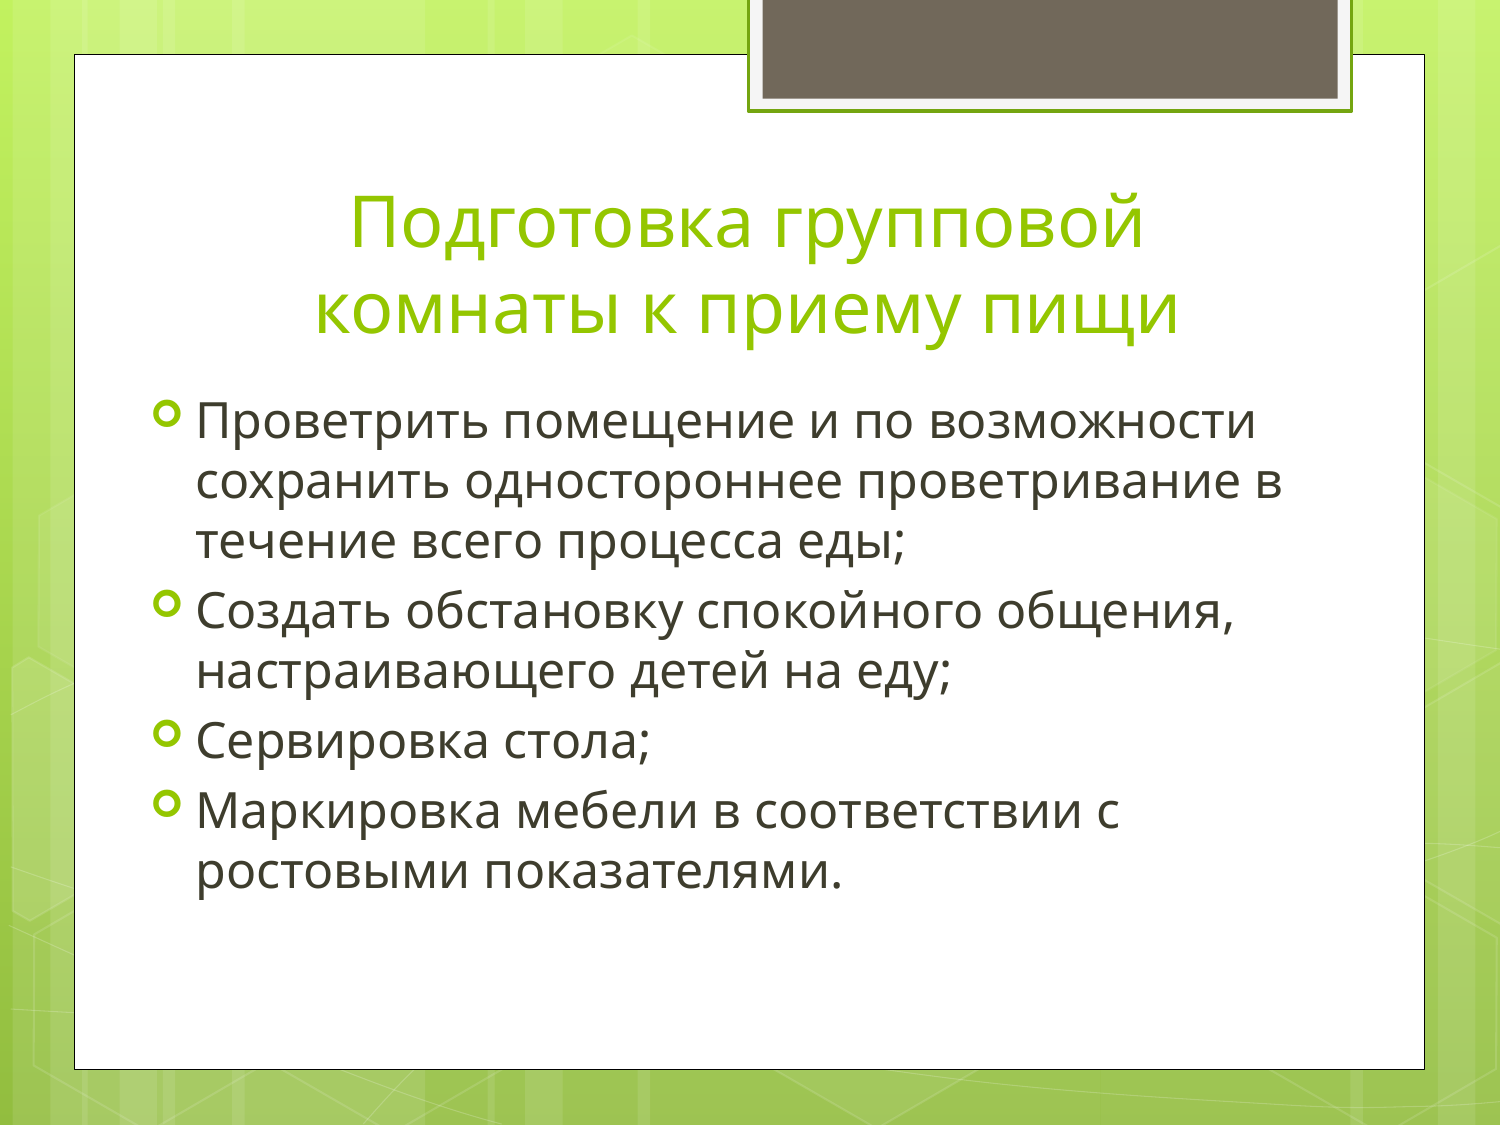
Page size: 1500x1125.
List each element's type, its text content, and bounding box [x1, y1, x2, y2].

title Подготовка групповой комнаты к приему пищи [171, 168, 1324, 381]
list Проветрить помещение и по возможности сохранить одностороннее проветривание в течение всего процесса еды; Создать обстановку спокойного общения, настраивающего детей на еду; Сервировка стола; Маркировка мебели в соответствии с ростовыми показателями. [123, 381, 1341, 957]
